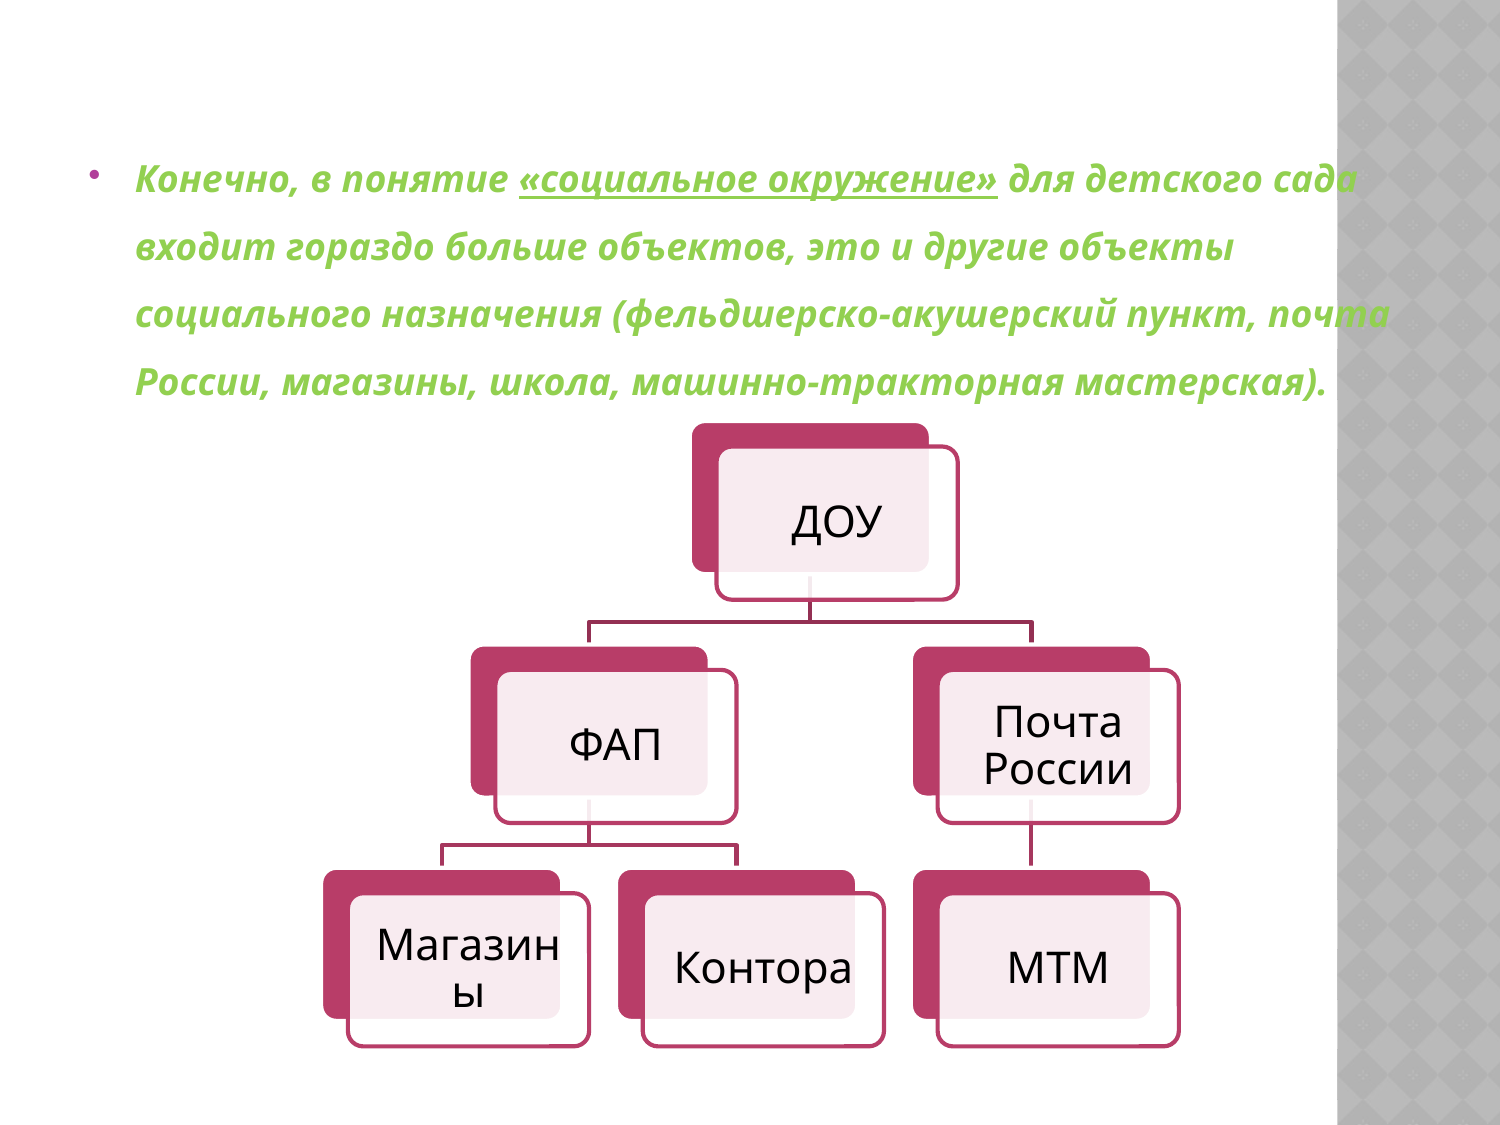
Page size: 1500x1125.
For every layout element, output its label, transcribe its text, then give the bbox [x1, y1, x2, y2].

list Конечно, в понятие «социальное окружение» для детского сада входит гораздо больше объектов, это и другие объекты социального назначения (фельдшерско-акушерский пункт, почта России, магазины, школа, машинно-тракторная мастерская). [75, 125, 1425, 1038]
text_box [249, 420, 1251, 1048]
